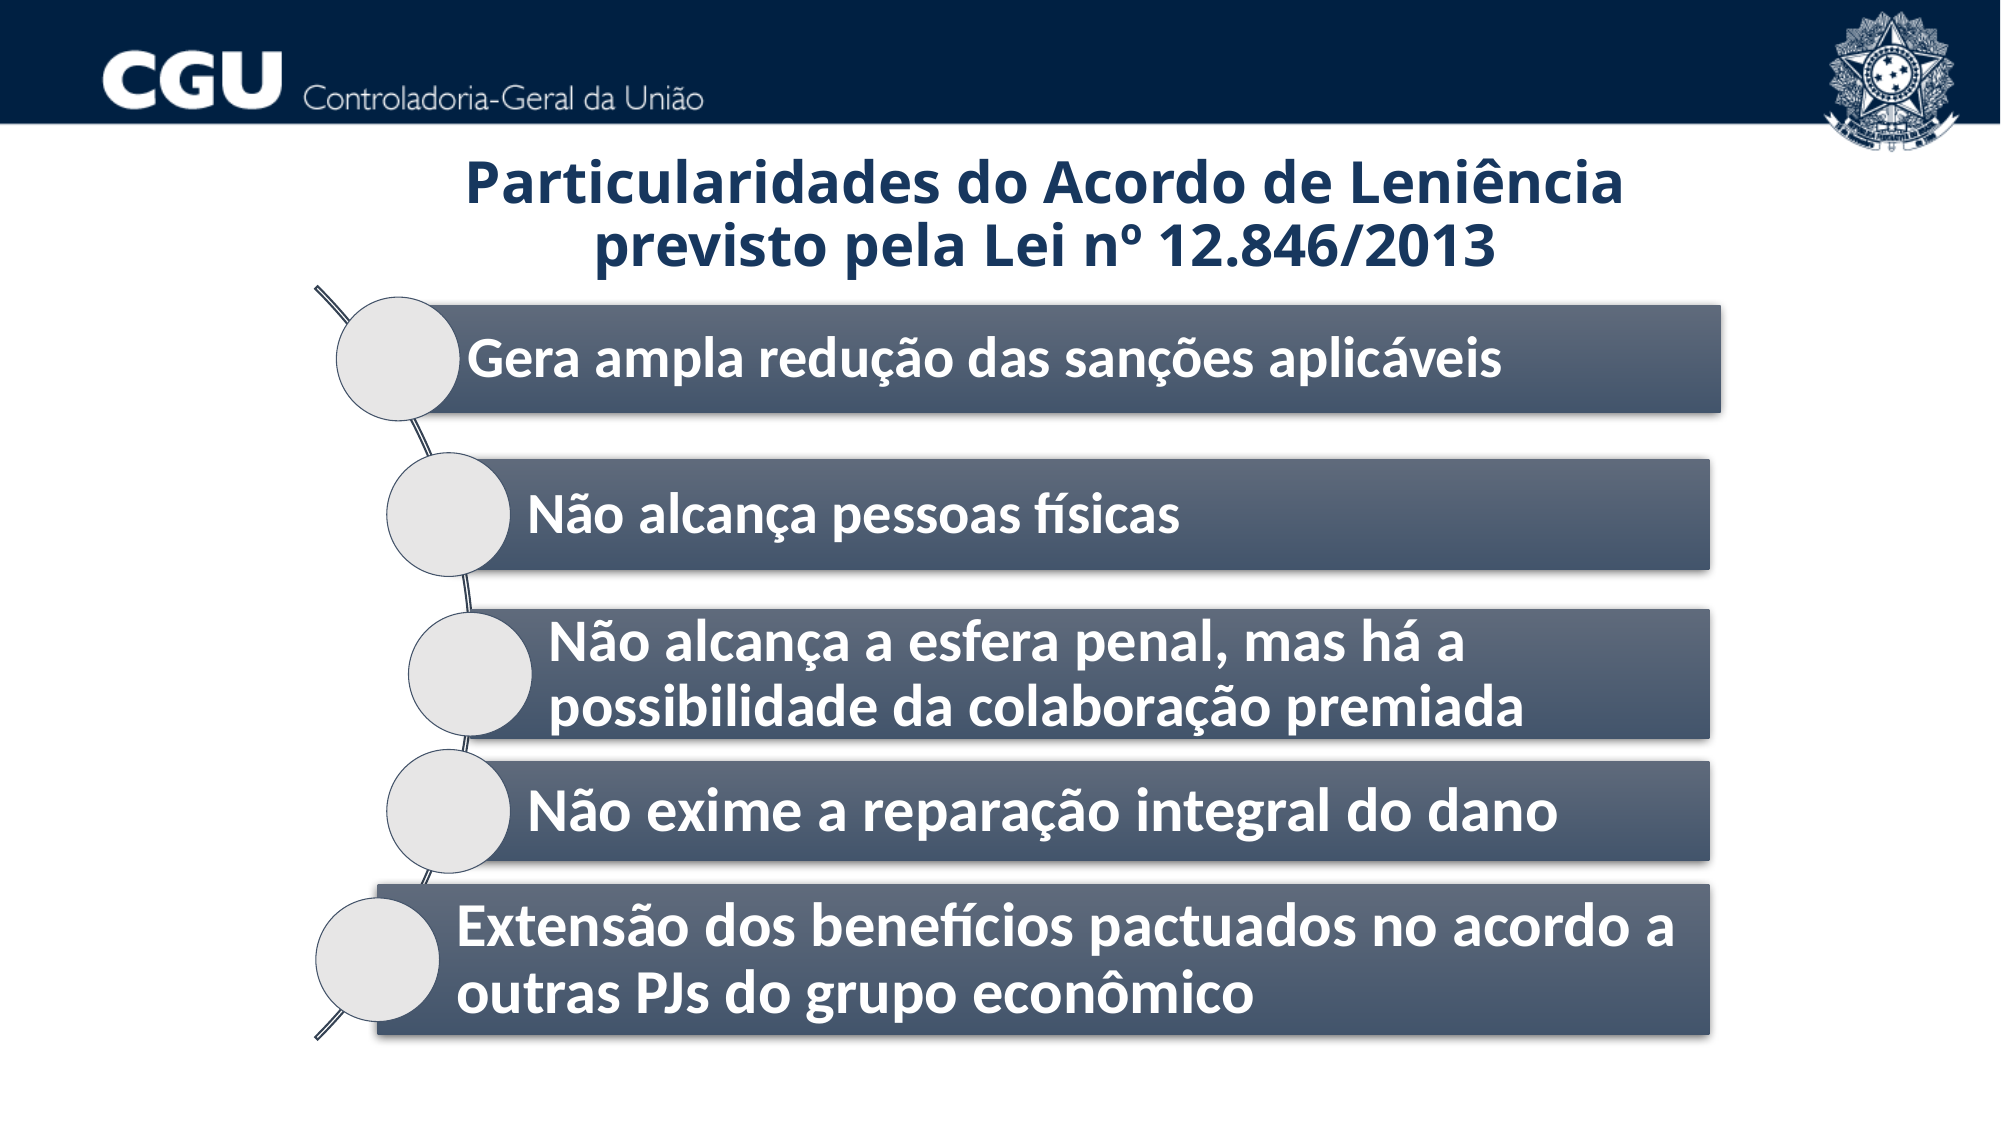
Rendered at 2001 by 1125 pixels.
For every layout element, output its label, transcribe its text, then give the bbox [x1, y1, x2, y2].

title Particularidades do Acordo de Leniência previsto pela Lei nº 12.846/2013 [370, 145, 1721, 267]
picture [0, 0, 2001, 1125]
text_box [303, 267, 1721, 1059]
